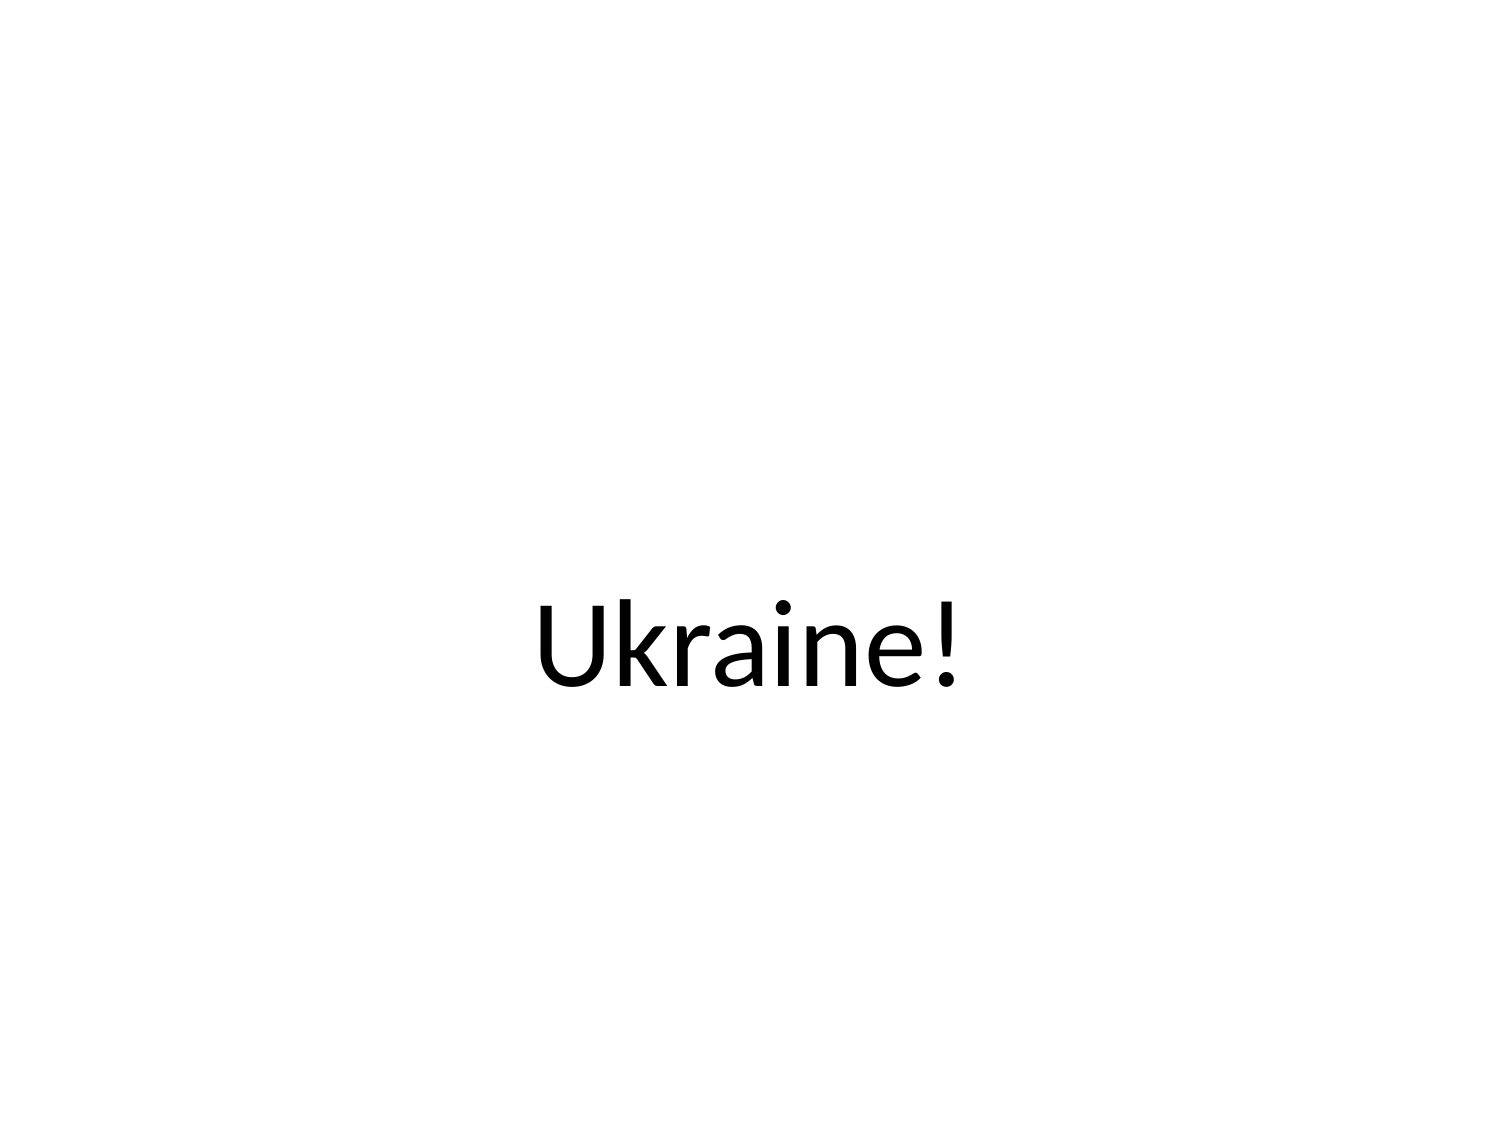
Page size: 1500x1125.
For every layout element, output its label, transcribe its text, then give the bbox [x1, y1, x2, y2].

list Ukraine! [75, 262, 1425, 1005]
